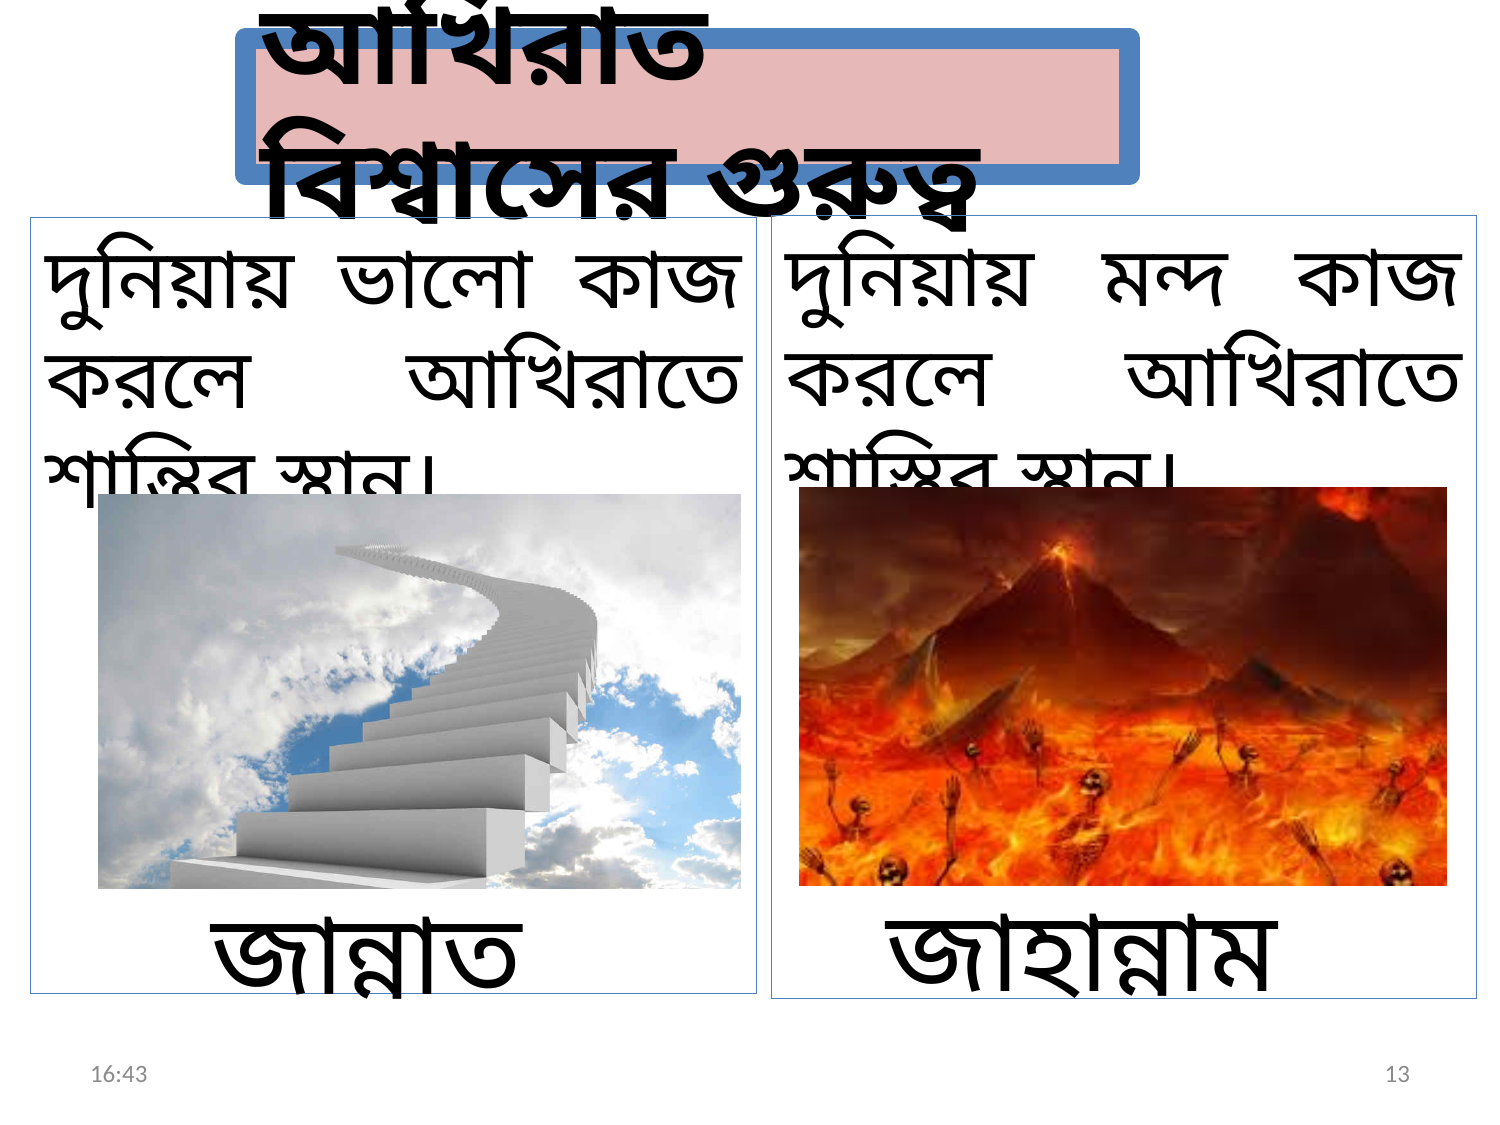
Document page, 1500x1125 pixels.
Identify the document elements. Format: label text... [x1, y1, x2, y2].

slide_number 13 [1074, 1042, 1425, 1103]
text_box আখিরাত বিশ্বাসের গুরুত্ব [245, 38, 1130, 175]
slide_number বৃহস্পতিবার, 20 ফেব্রুয়ারী 2020 [75, 1042, 425, 1103]
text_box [770, 215, 1477, 1024]
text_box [30, 217, 758, 1026]
